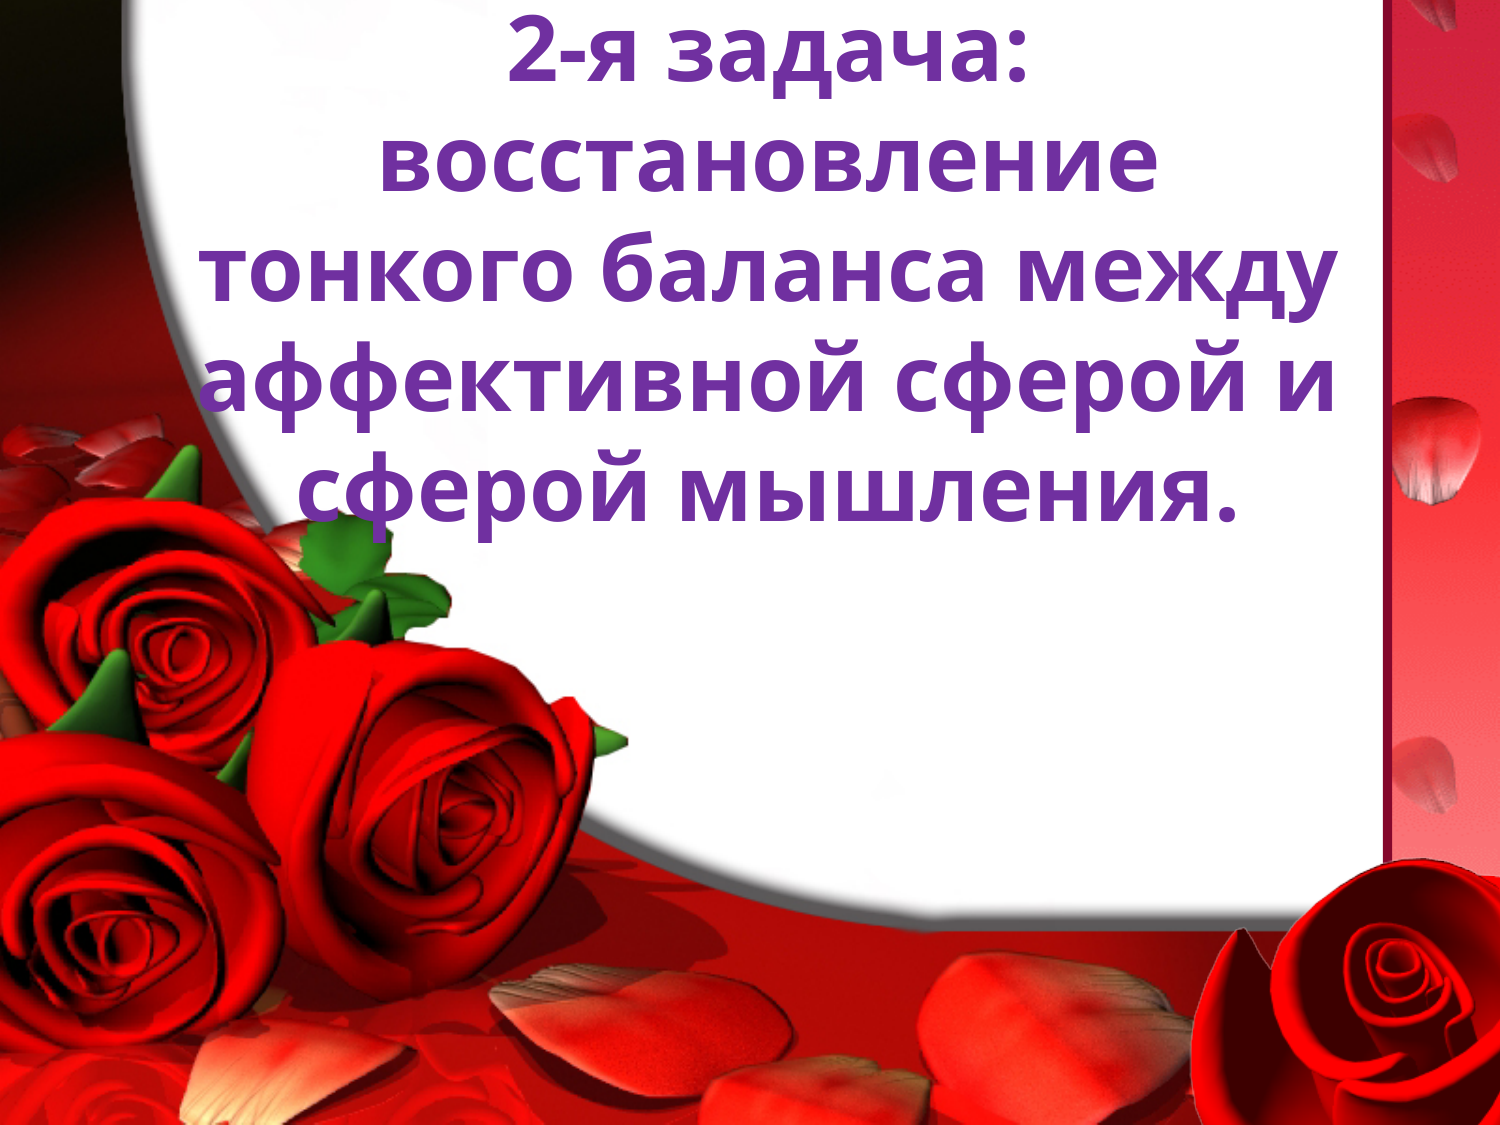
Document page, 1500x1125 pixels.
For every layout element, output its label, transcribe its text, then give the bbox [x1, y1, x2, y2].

picture [0, 0, 1500, 1125]
title 2-я задача: восстановление тонкого баланса между аффективной сферой и сферой мышления. [174, 37, 1363, 657]
